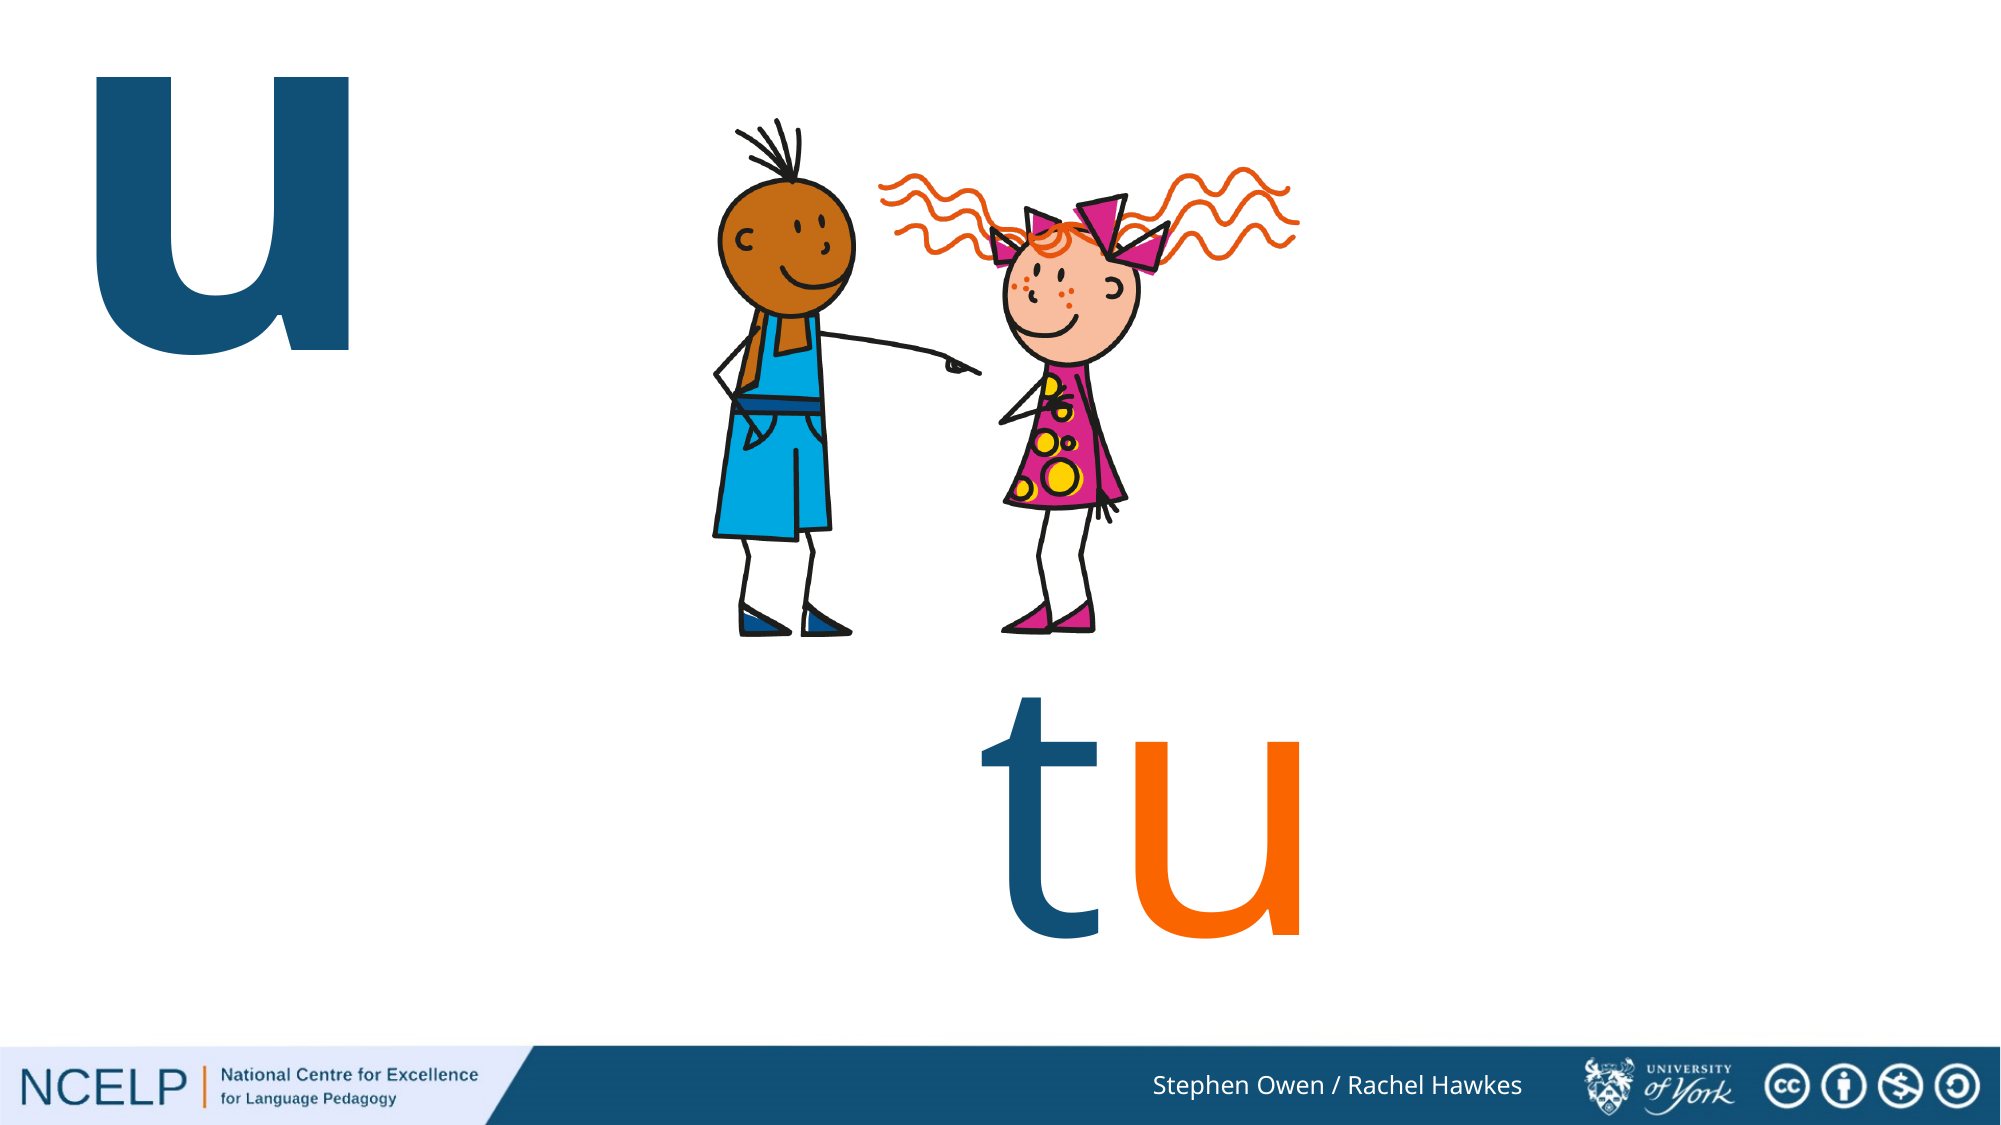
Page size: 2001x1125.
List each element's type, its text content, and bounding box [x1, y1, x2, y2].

text_box u [44, 0, 265, 459]
text_box Stephen Owen / Rachel Hawkes [1138, 1062, 1704, 1107]
picture [0, 0, 2001, 1125]
text_box tu [962, 567, 1559, 1015]
